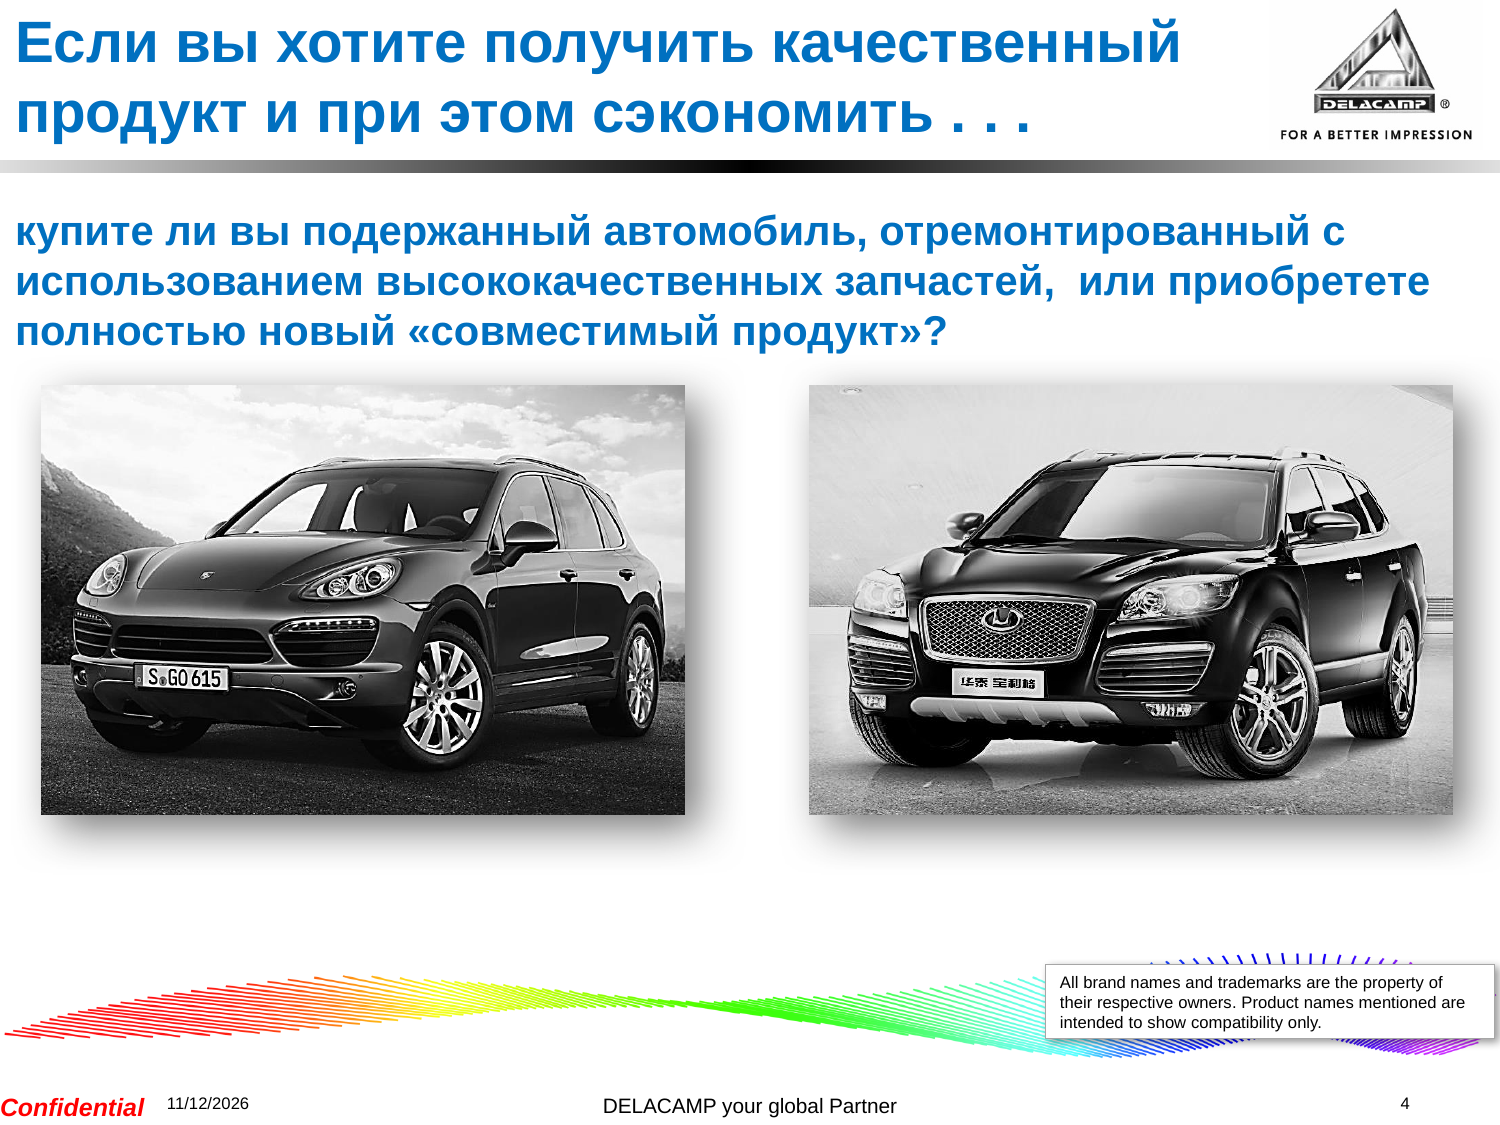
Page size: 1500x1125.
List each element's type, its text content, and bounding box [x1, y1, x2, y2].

picture [40, 385, 686, 815]
picture [0, 948, 1500, 1089]
slide_number 4 [1074, 1097, 1426, 1118]
footer DELACAMP your global Partner [512, 1097, 988, 1118]
picture [808, 385, 1453, 815]
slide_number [151, 1097, 503, 1118]
list купите ли вы подержанный автомобиль, отремонтированный с использованием высококачественных запчастей, или приобретете полностью новый «совместимый продукт»? [0, 196, 1500, 948]
title Если вы хотите получить качественный продукт и при этом сэкономить . . . [0, 0, 1247, 150]
picture [1269, 0, 1483, 150]
